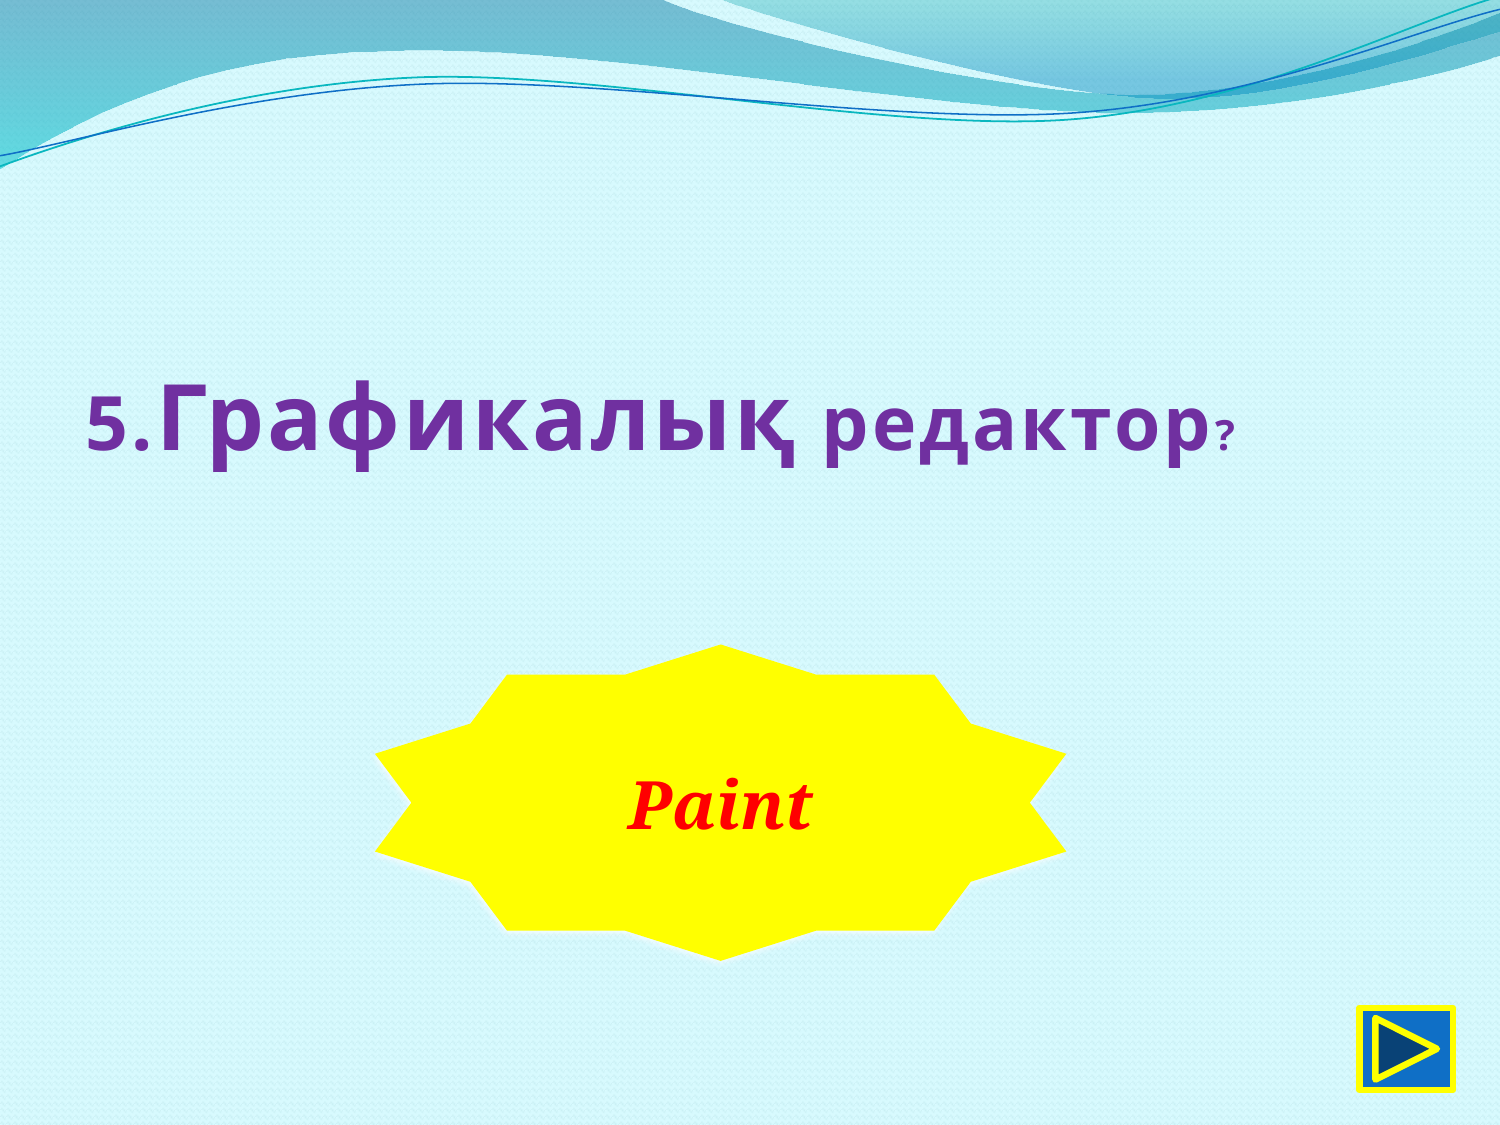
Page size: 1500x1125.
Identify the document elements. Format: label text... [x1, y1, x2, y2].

title [75, 115, 1425, 303]
text_box Paint [374, 644, 1067, 961]
text_box 5.Графикалық редактор? [70, 351, 1250, 477]
text_box [1356, 1005, 1456, 1093]
